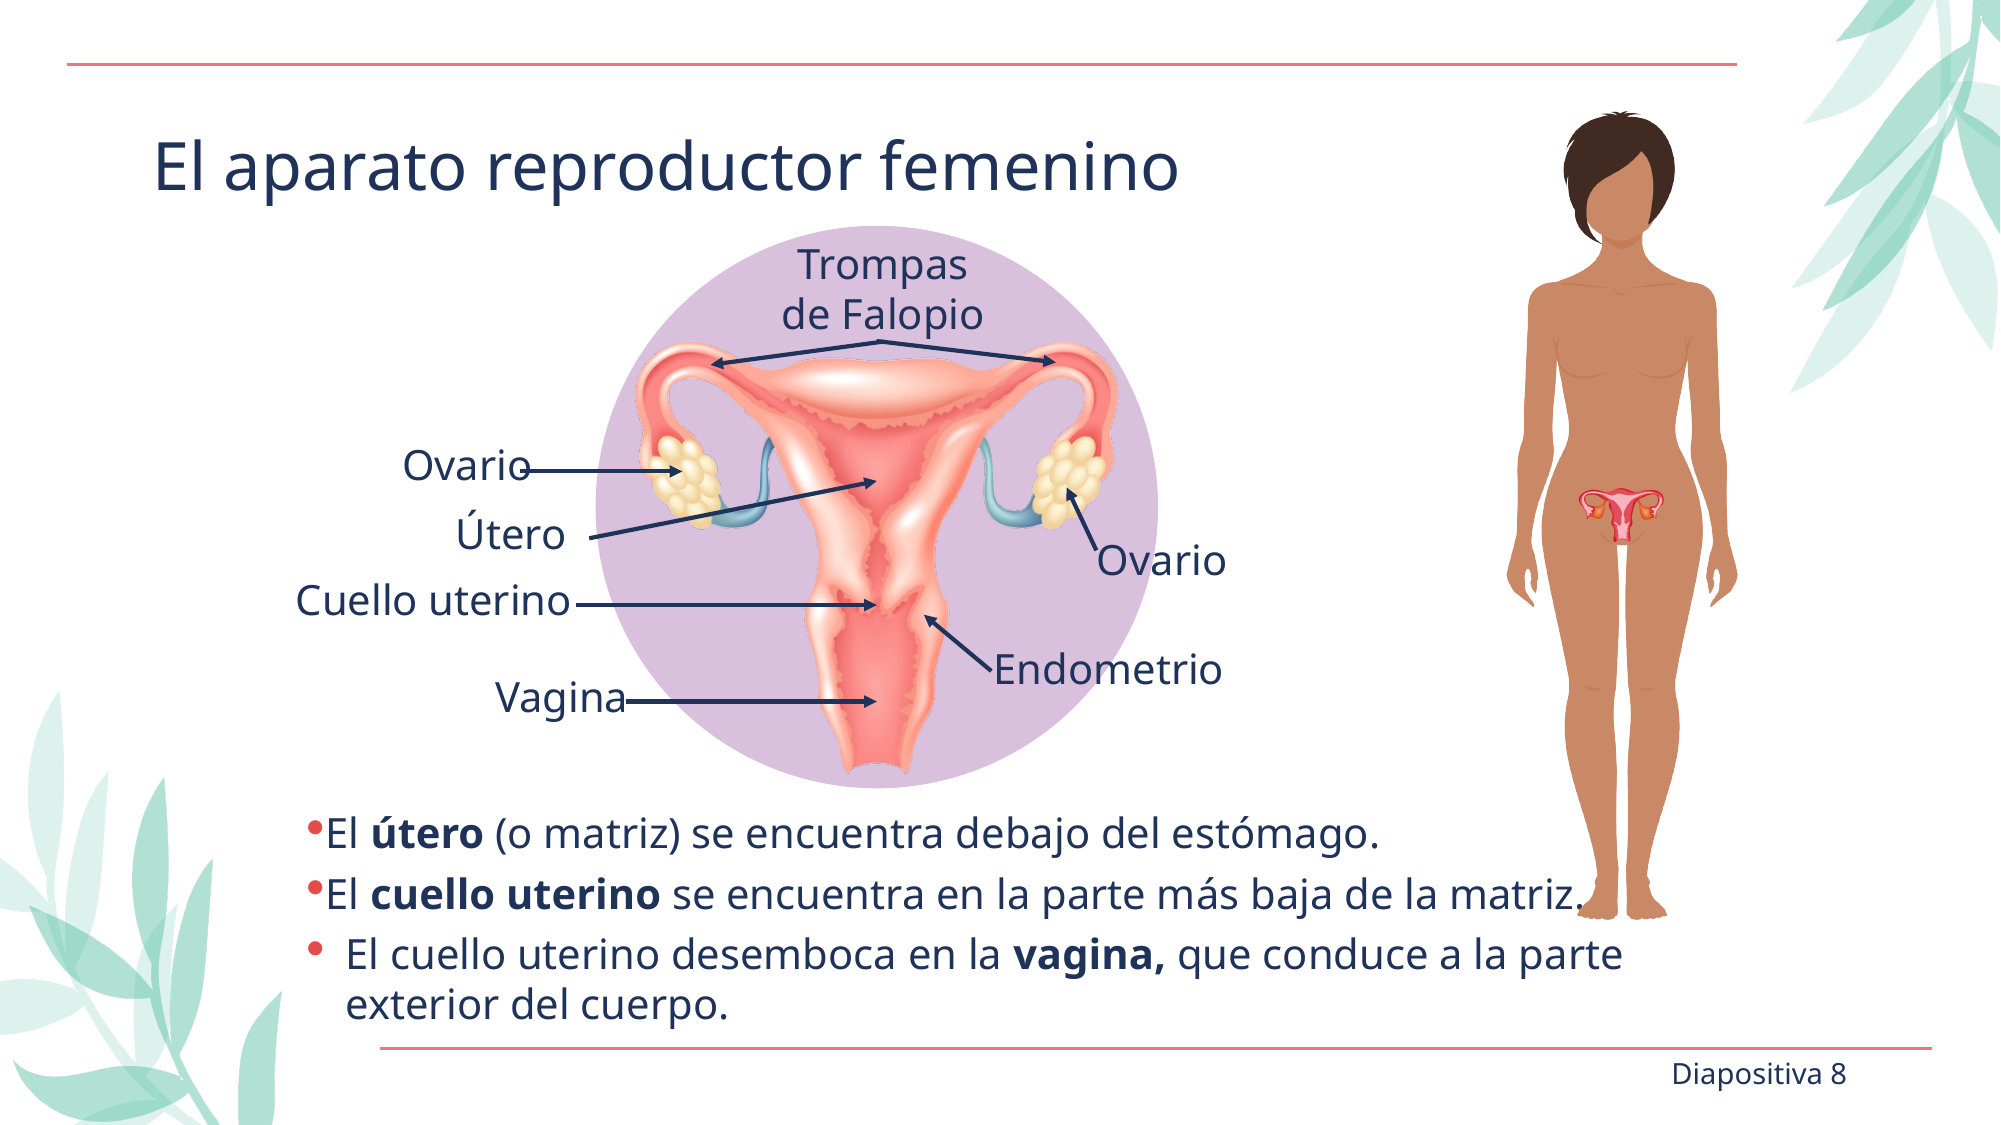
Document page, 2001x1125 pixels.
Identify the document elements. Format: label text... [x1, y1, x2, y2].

list El útero (o matriz) se encuentra debajo del estómago. El cuello uterino se encuentra en la parte más baja de la matriz. El cuello uterino desemboca en la vagina, que conduce a la parte exterior del cuerpo. [293, 799, 1738, 1007]
slide_number Diapositiva 8 [1609, 1042, 1863, 1103]
title El aparato reproductor femenino [137, 59, 1863, 278]
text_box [280, 225, 1268, 806]
picture [0, 570, 537, 1125]
picture [1506, 0, 2001, 920]
